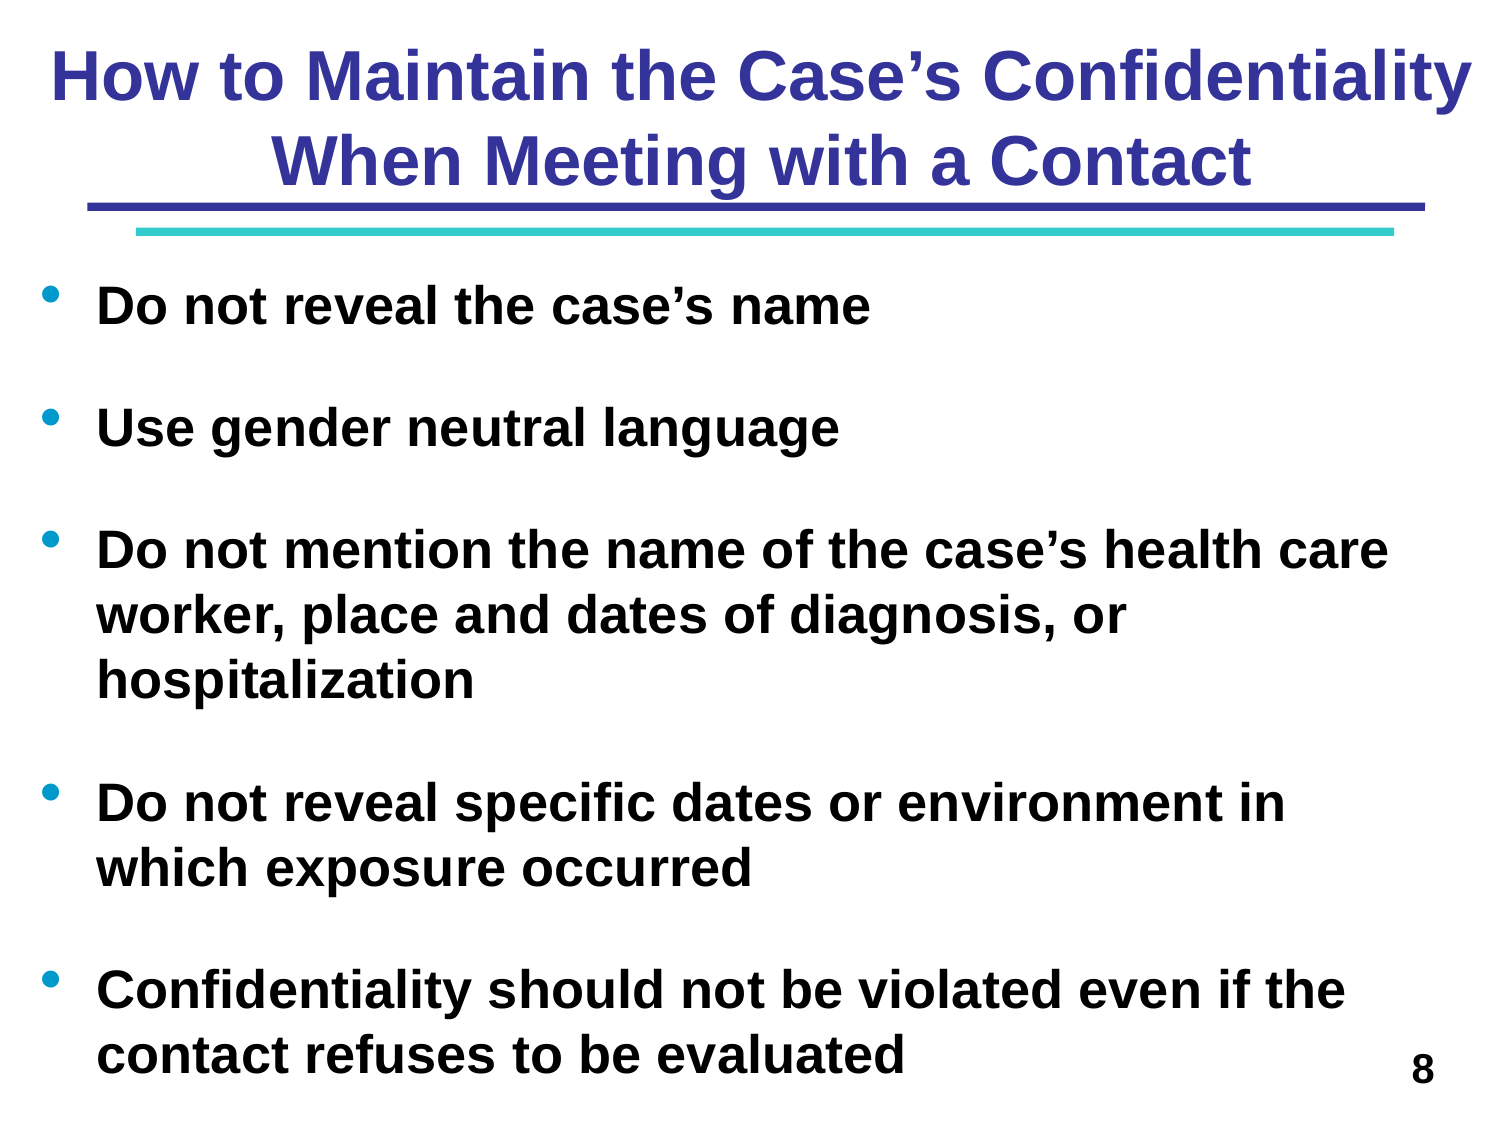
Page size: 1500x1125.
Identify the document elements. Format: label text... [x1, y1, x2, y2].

slide_number 8 [599, 1034, 1451, 1113]
list Do not reveal the case’s name Use gender neutral language Do not mention the name of the case’s health care worker, place and dates of diagnosis, or hospitalization Do not reveal specific dates or environment in which exposure occurred Confidentiality should not be violated even if the contact refuses to be evaluated [24, 262, 1463, 1101]
title How to Maintain the Case’s Confidentiality When Meeting with a Contact [0, 18, 1500, 207]
